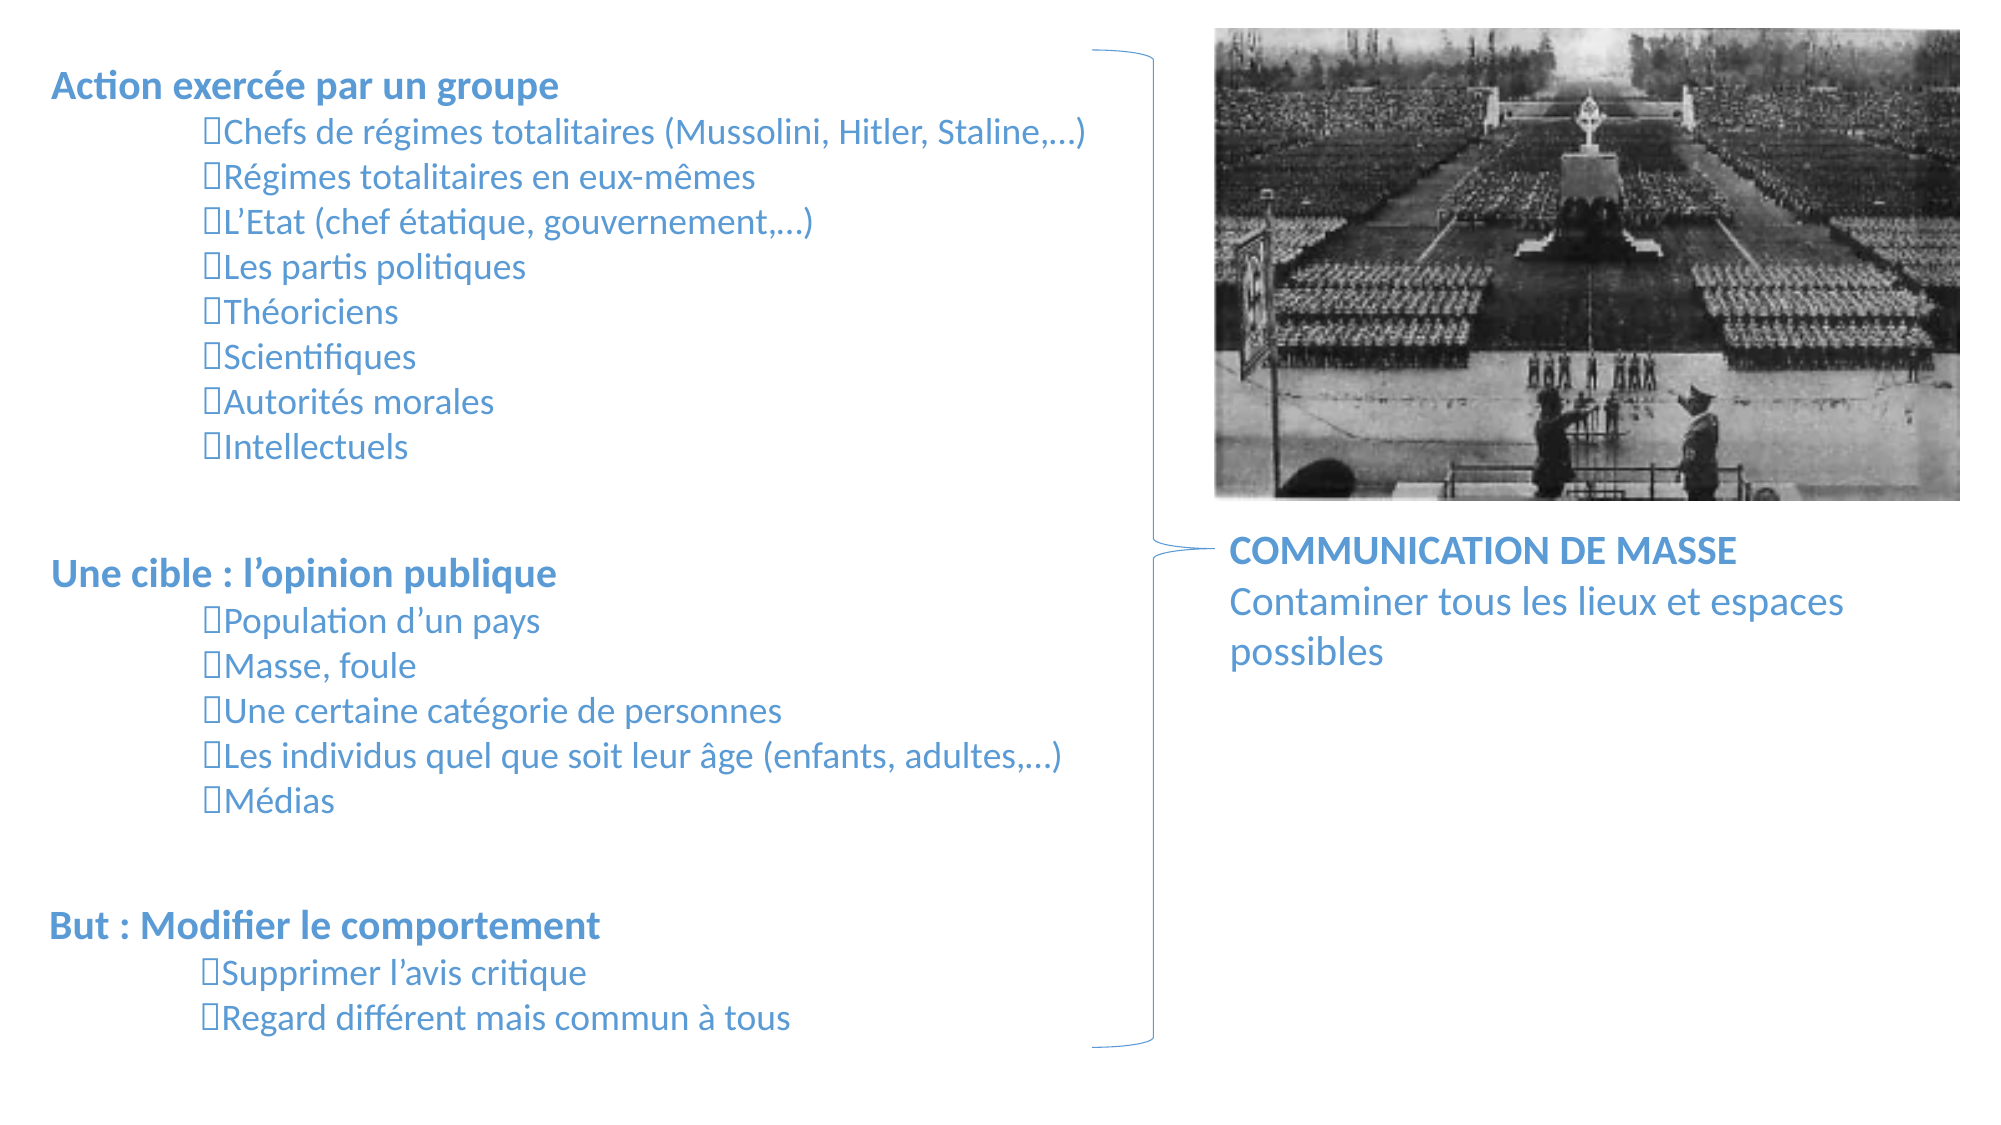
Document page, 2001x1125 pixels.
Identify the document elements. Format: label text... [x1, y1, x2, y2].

text_box [1091, 49, 1214, 1048]
text_box Une cible : l’opinion publique Population d’un pays Masse, foule Une certaine catégorie de personnes Les individus quel que soit leur âge (enfants, adultes,…) Médias [36, 538, 1079, 829]
text_box But : Modifier le comportement Supprimer l’avis critique Regard différent mais commun à tous [34, 890, 807, 1046]
picture [1214, 28, 1960, 501]
text_box Action exercée par un groupe Chefs de régimes totalitaires (Mussolini, Hitler, Staline,…) Régimes totalitaires en eux-mêmes L’Etat (chef étatique, gouvernement,…) Les partis politiques Théoriciens Scientifiques Autorités morales Intellectuels [36, 50, 1091, 475]
text_box COMMUNICATION DE MASSE Contaminer tous les lieux et espaces possibles [1214, 515, 1911, 681]
